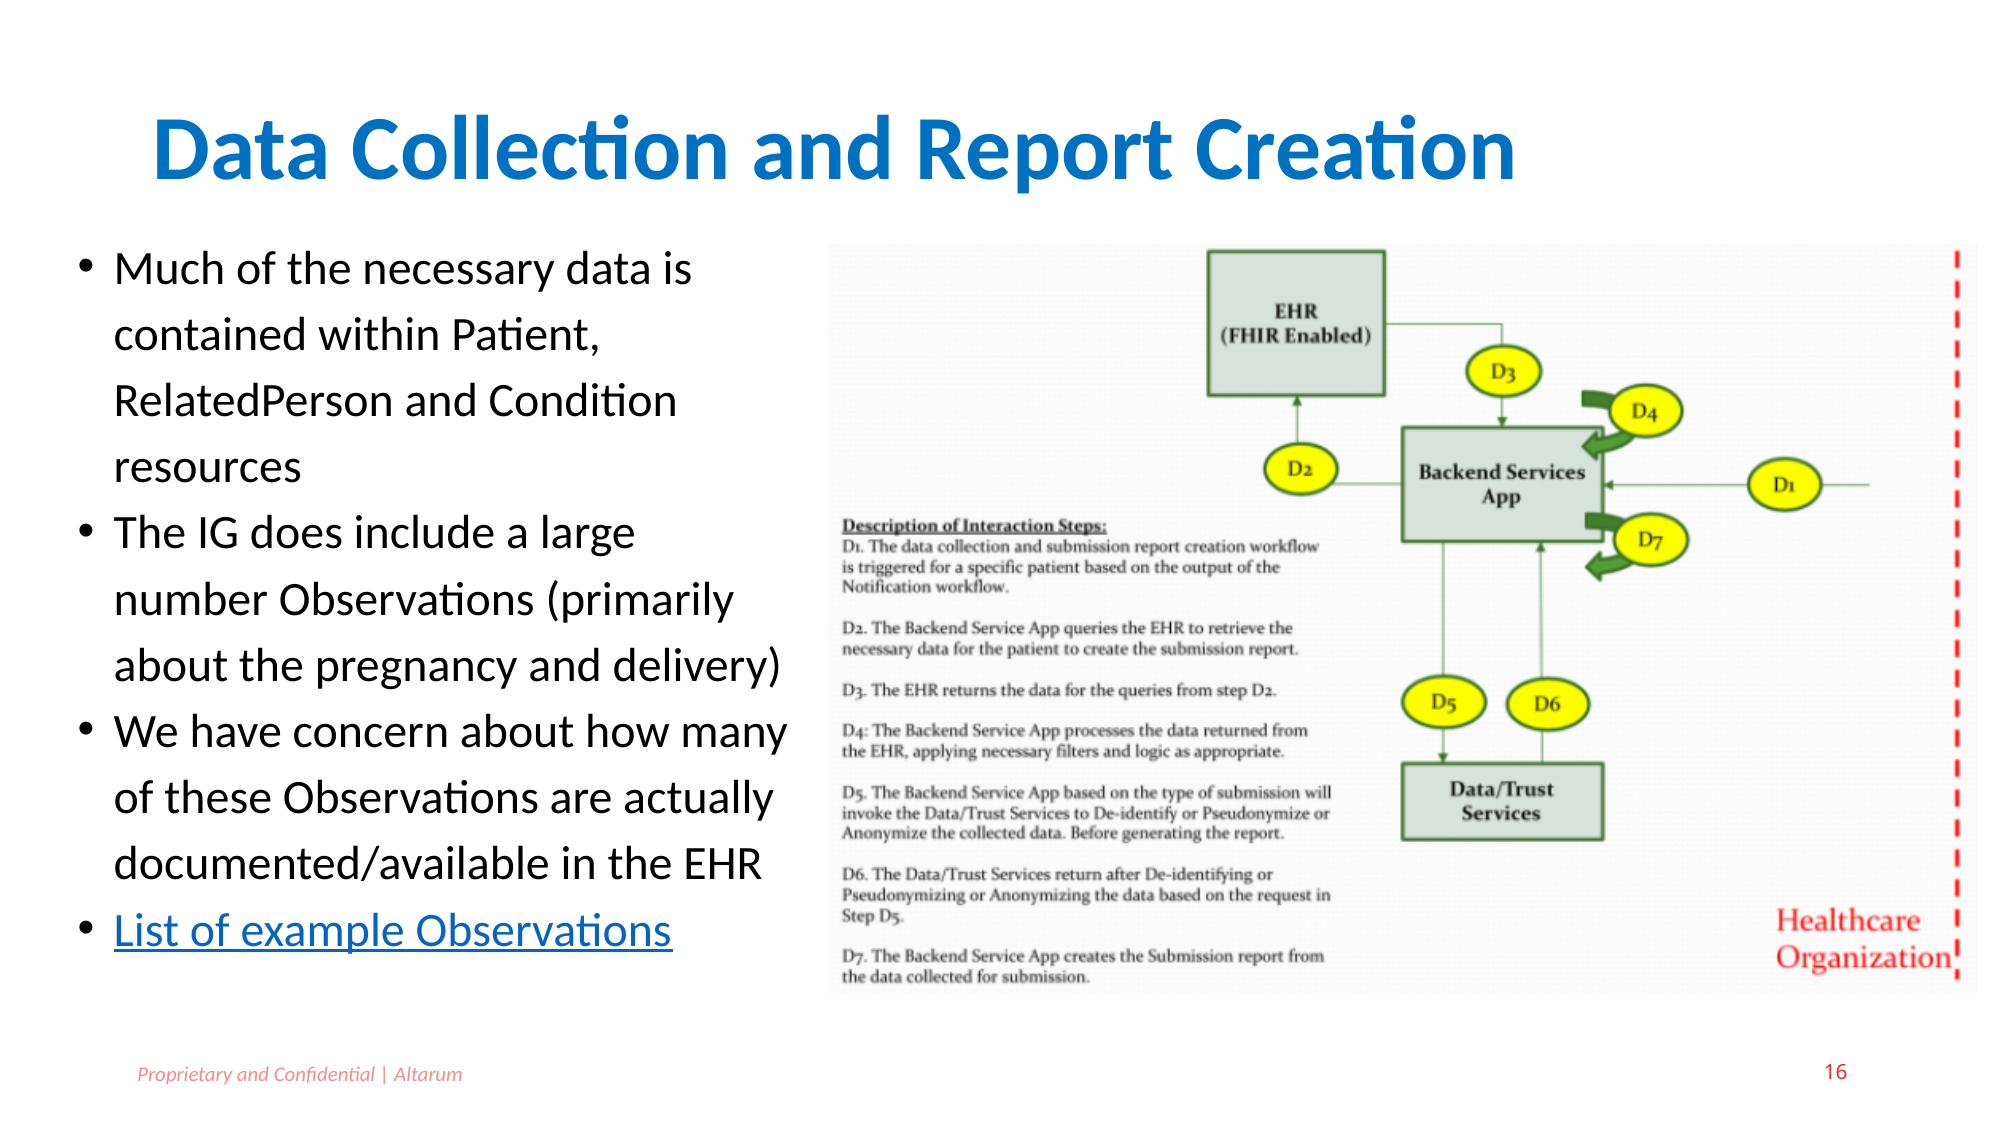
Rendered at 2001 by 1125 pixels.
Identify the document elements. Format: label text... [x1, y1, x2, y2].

title Data Collection and Report Creation [137, 69, 1673, 230]
footer Proprietary and Confidential | Altarum [137, 1042, 701, 1103]
list Much of the necessary data is contained within Patient, RelatedPerson and Condition resources The IG does include a large number Observations (primarily about the pregnancy and delivery) We have concern about how many of these Observations are actually documented/available in the EHR List of example Observations [26, 219, 811, 1073]
picture [828, 244, 1978, 993]
slide_number 16 [1412, 1042, 1863, 1103]
